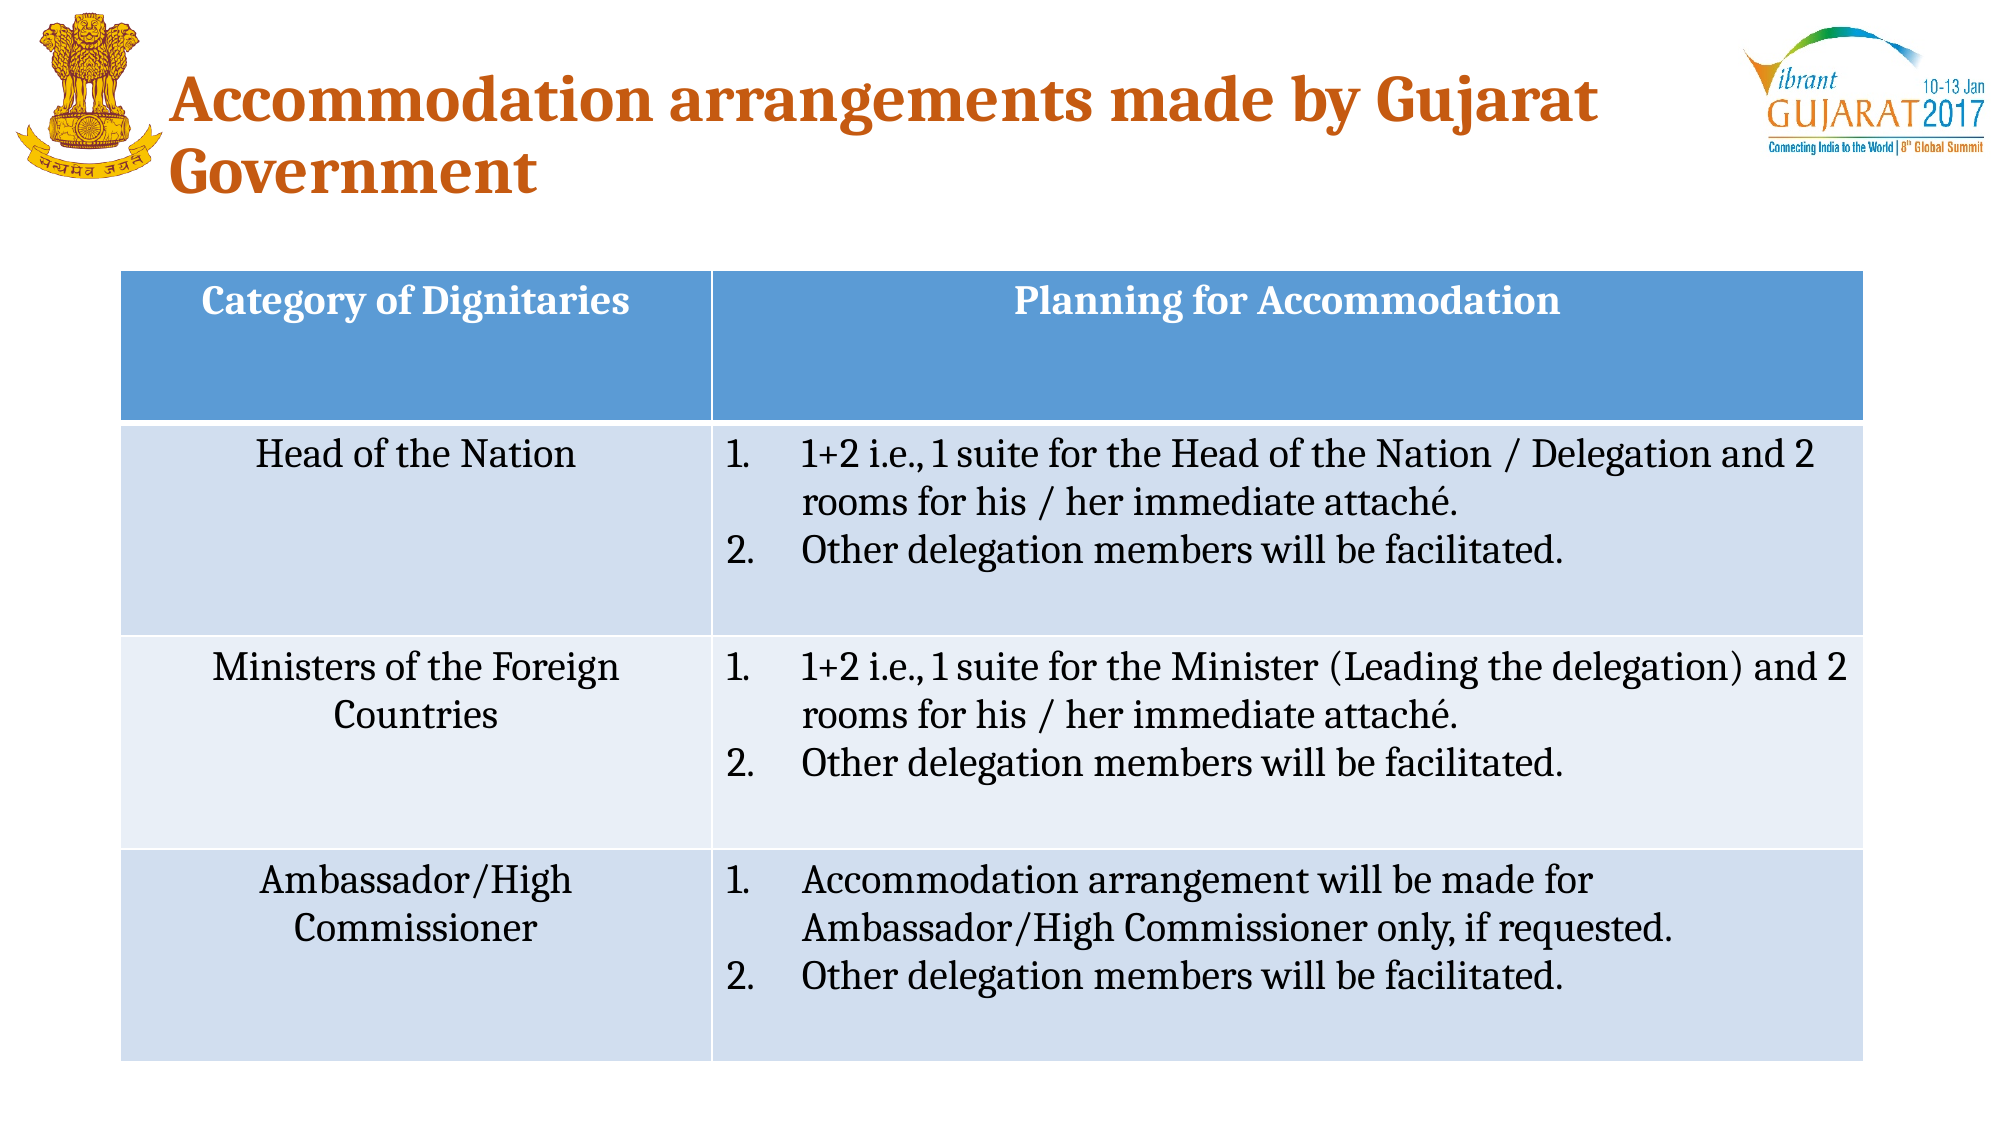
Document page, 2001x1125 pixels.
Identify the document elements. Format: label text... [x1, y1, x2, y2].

picture [15, 12, 163, 179]
table_header Category of Dignitaries [121, 271, 711, 420]
table_cell 1+2 i.e., 1 suite for the Minister (Leading the delegation) and 2 rooms for his / her immediate attaché. Other delegation members will be facilitated. [713, 637, 1863, 848]
picture [1738, 0, 2000, 166]
table_cell 1+2 i.e., 1 suite for the Head of the Nation / Delegation and 2 rooms for his / her immediate attaché. Other delegation members will be facilitated. [713, 426, 1863, 635]
table_cell Ambassador/High Commissioner [121, 850, 711, 1061]
table_cell Head of the Nation [121, 426, 711, 635]
table_cell Ministers of the Foreign Countries [121, 637, 711, 848]
table_header Planning for Accommodation [713, 271, 1863, 420]
table_cell Accommodation arrangement will be made for Ambassador/High Commissioner only, if requested. Other delegation members will be facilitated. [713, 850, 1863, 1061]
text_box Accommodation arrangements made by Gujarat Government [154, 56, 1796, 145]
